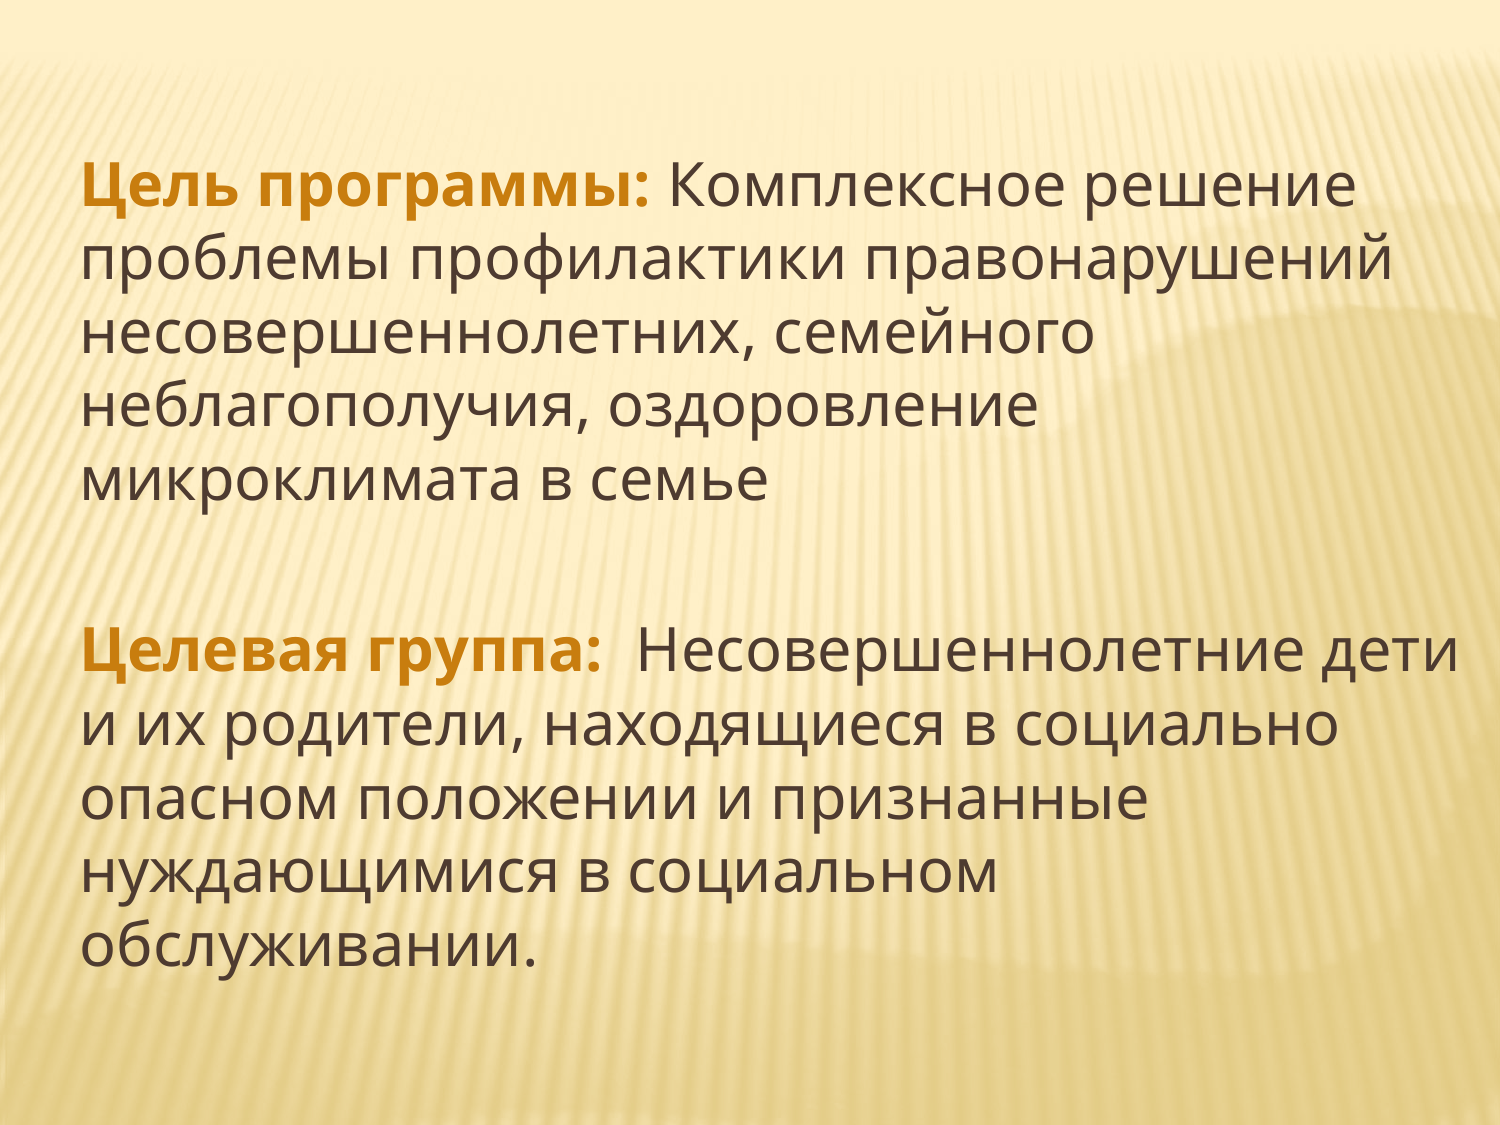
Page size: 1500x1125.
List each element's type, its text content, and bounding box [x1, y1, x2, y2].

list Цель программы: Комплексное решение проблемы профилактики правонарушений несовершеннолетних, семейного неблагополучия, оздоровление микроклимата в семье Целевая группа: Несовершеннолетние дети и их родители, находящиеся в социально опасном положении и признанные нуждающимися в социальном обслуживании. [64, 137, 1483, 988]
